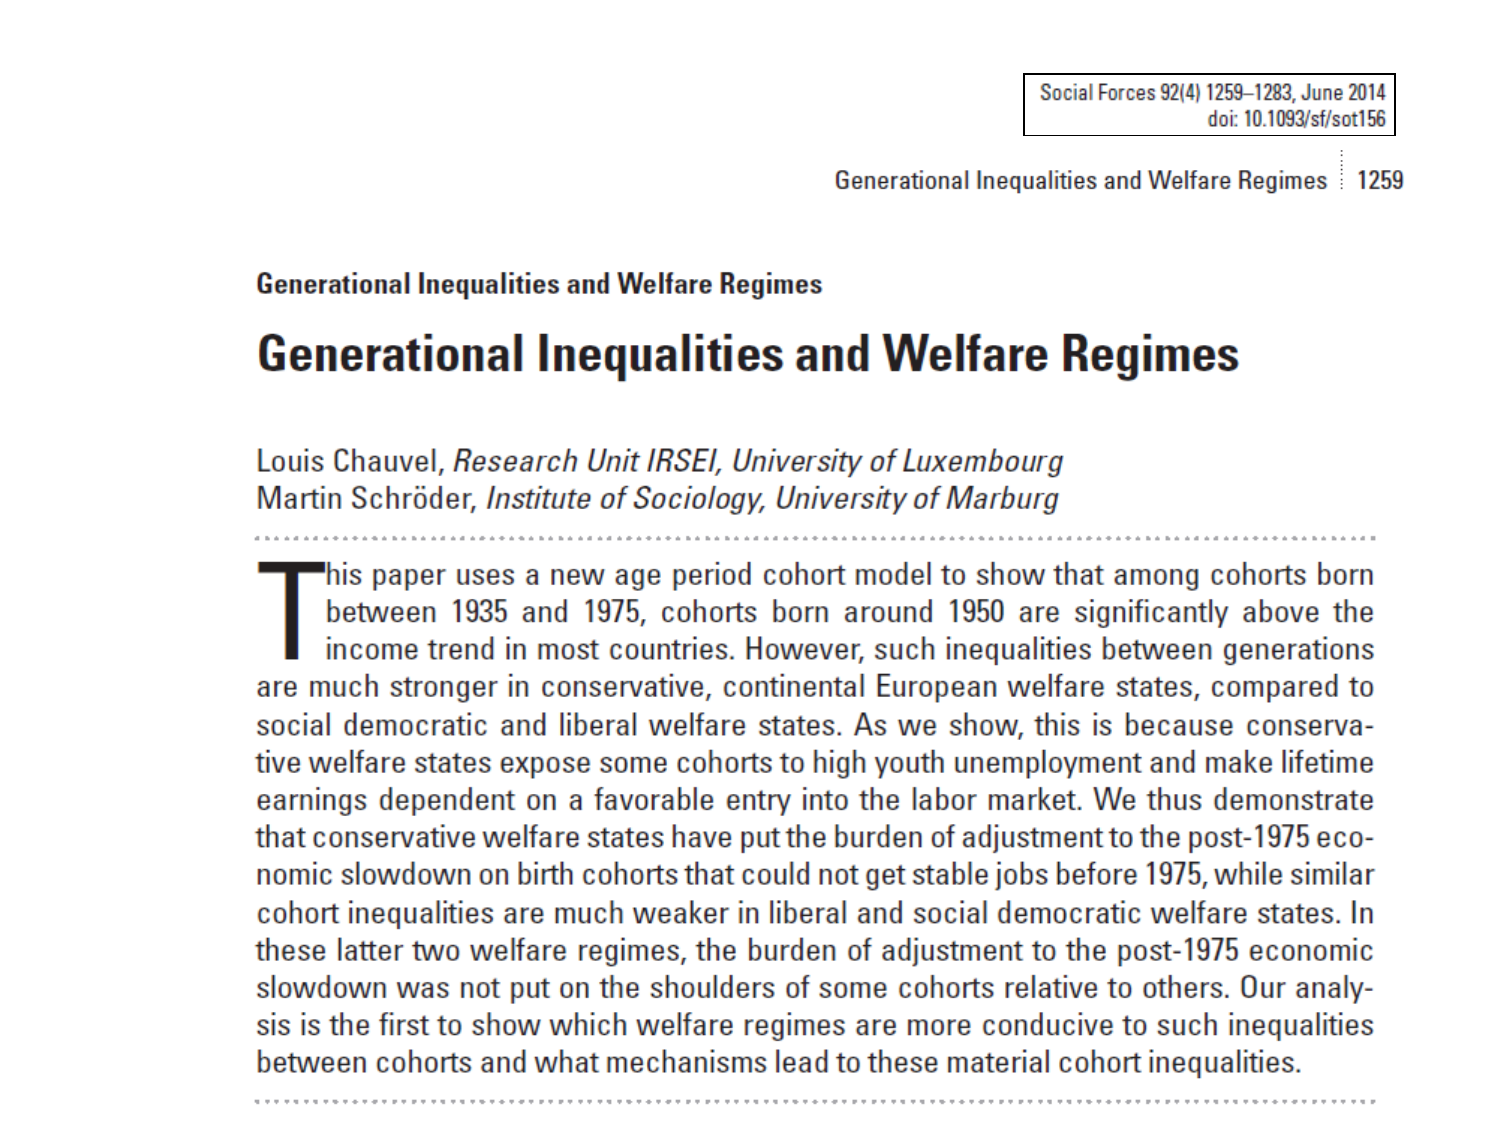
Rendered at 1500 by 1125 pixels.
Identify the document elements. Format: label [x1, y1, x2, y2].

picture [237, 149, 1473, 1111]
picture [1024, 74, 1395, 136]
